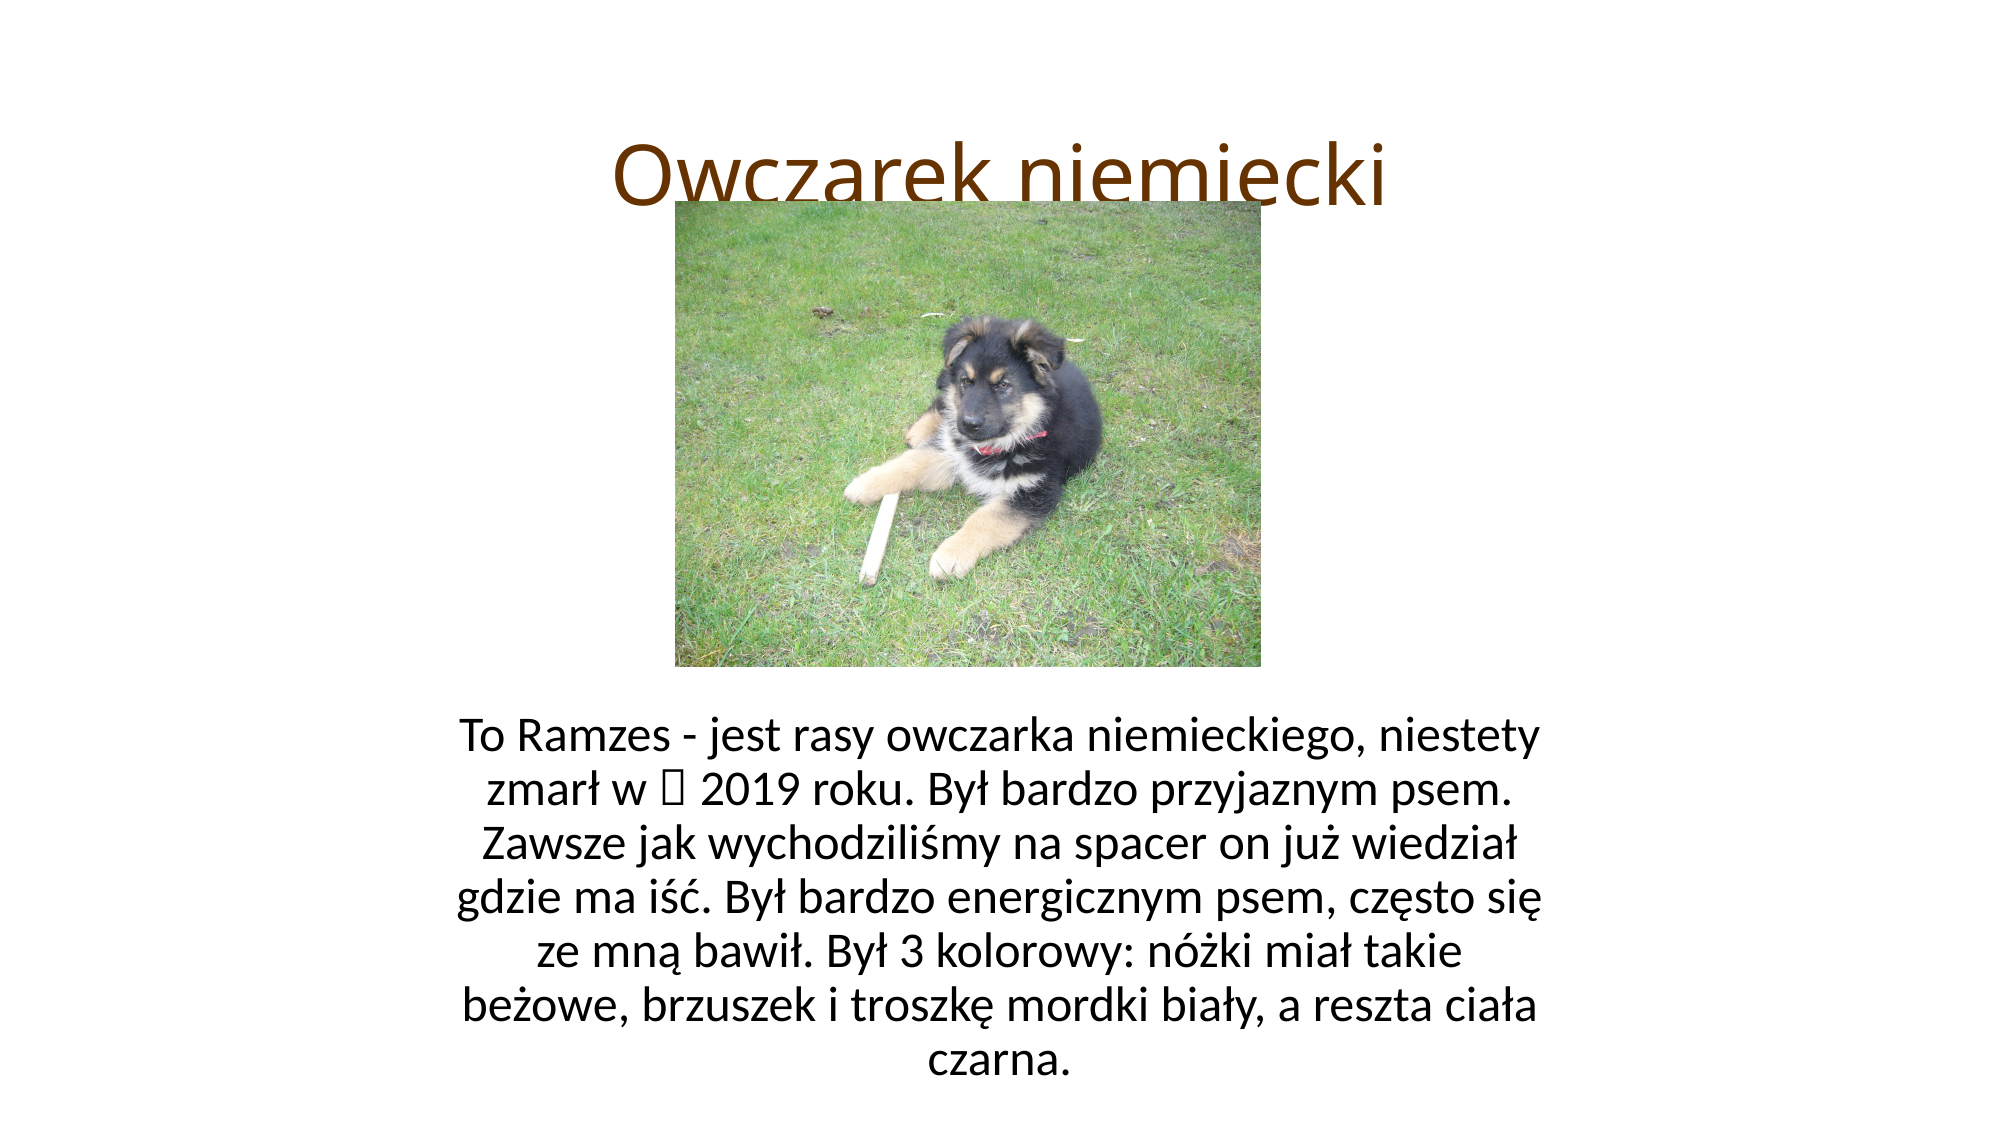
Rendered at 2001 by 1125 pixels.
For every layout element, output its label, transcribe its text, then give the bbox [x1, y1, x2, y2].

subtitle To Ramzes - jest rasy owczarka niemieckiego, niestety zmarł w  2019 roku. Był bardzo przyjaznym psem. Zawsze jak wychodziliśmy na spacer on już wiedział gdzie ma iść. Był bardzo energicznym psem, często się ze mną bawił. Był 3 kolorowy: nóżki miał takie beżowe, brzuszek i troszkę mordki biały, a reszta ciała czarna. [436, 700, 1564, 1115]
picture [674, 201, 1261, 667]
title Owczarek niemiecki [249, 34, 1750, 232]
